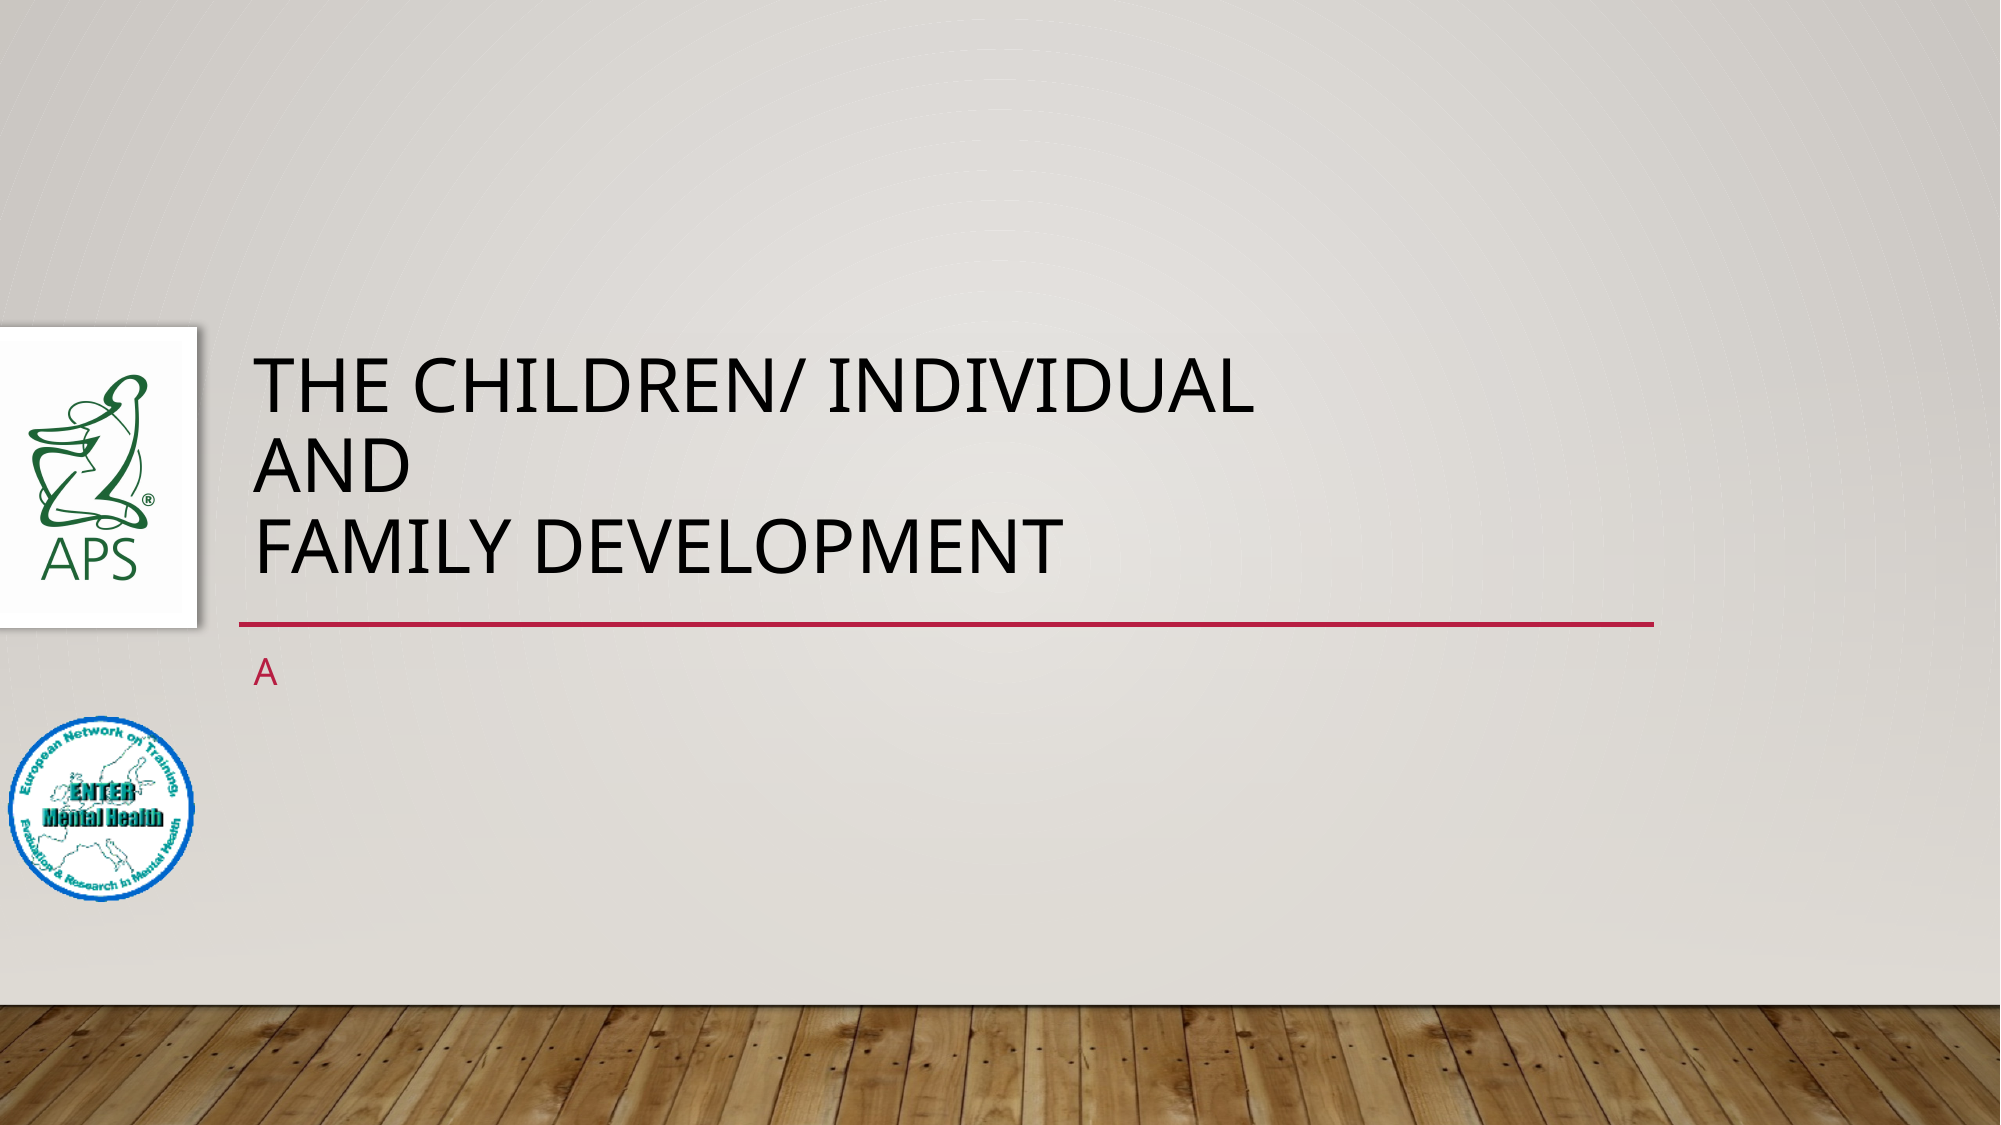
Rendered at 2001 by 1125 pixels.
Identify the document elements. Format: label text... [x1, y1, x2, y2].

picture [0, 1005, 2000, 1125]
picture [0, 341, 182, 613]
picture [5, 713, 198, 905]
title The Children/ Individual and family development [238, 288, 1657, 598]
list A [238, 624, 1655, 791]
